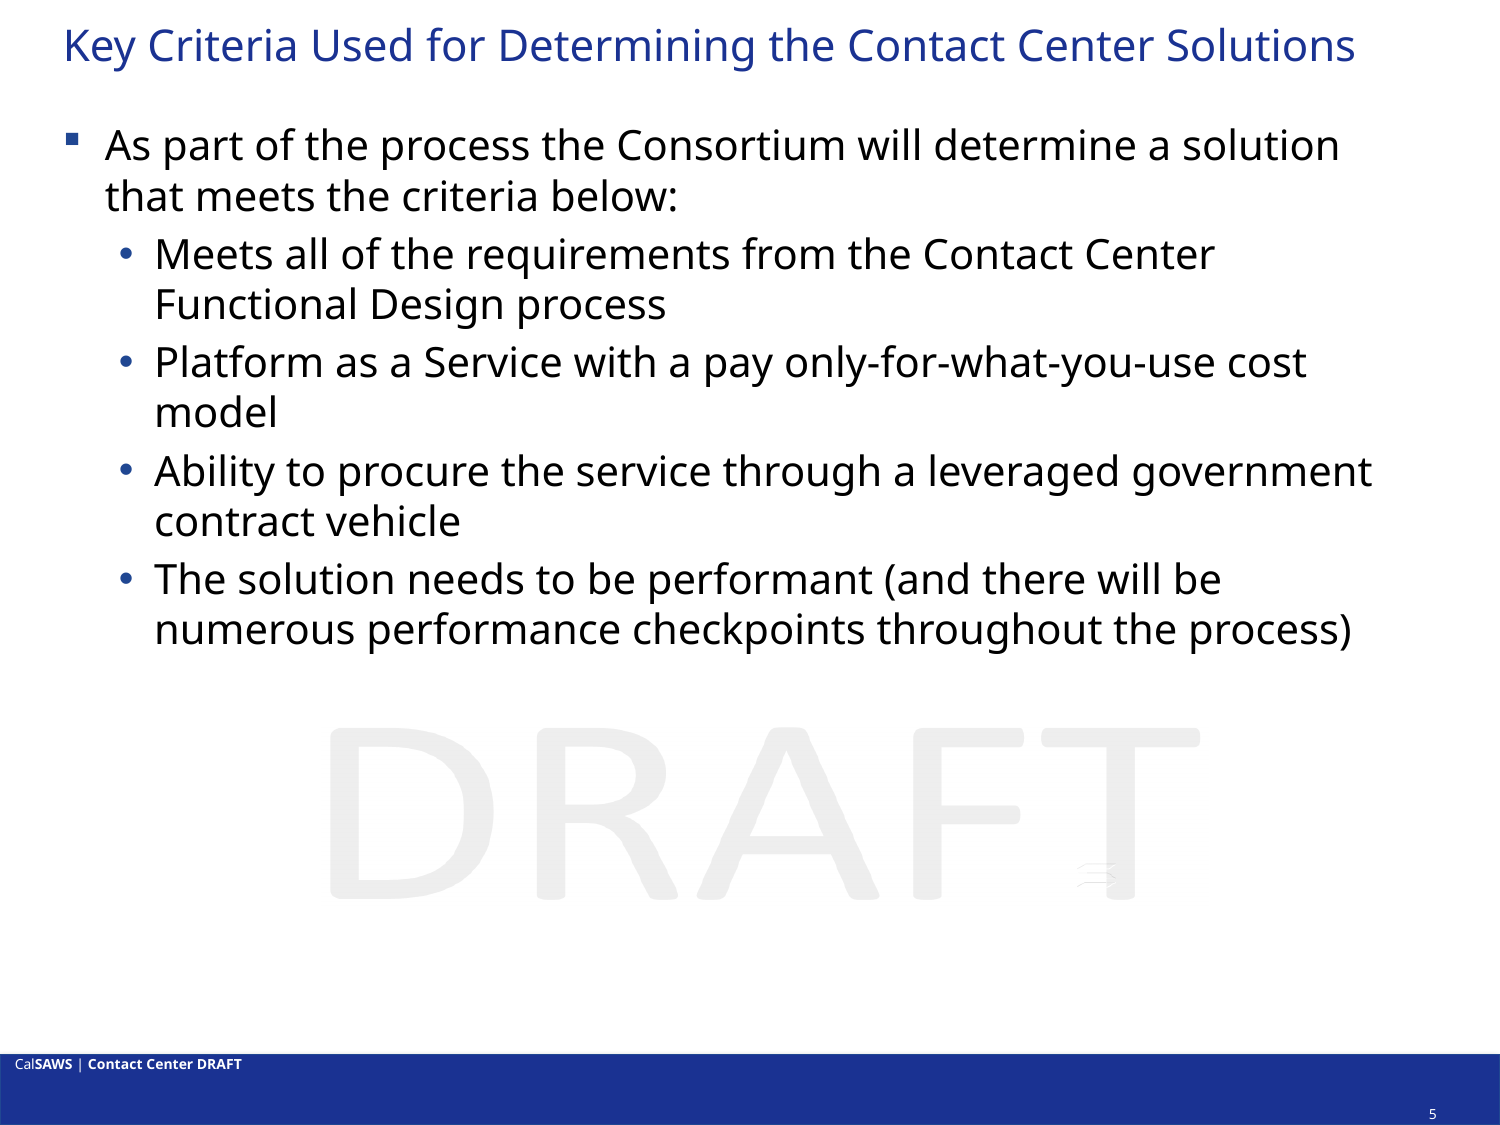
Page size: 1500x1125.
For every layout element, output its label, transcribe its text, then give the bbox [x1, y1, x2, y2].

text_box As part of the process the Consortium will determine a solution that meets the criteria below: Meets all of the requirements from the Contact Center Functional Design process Platform as a Service with a pay only-for-what-you-use cost model Ability to procure the service through a leveraged government contract vehicle The solution needs to be performant (and there will be numerous performance checkpoints throughout the process) [47, 111, 1424, 1049]
picture [321, 723, 1209, 906]
title Key Criteria Used for Determining the Contact Center Solutions [47, 10, 1453, 81]
